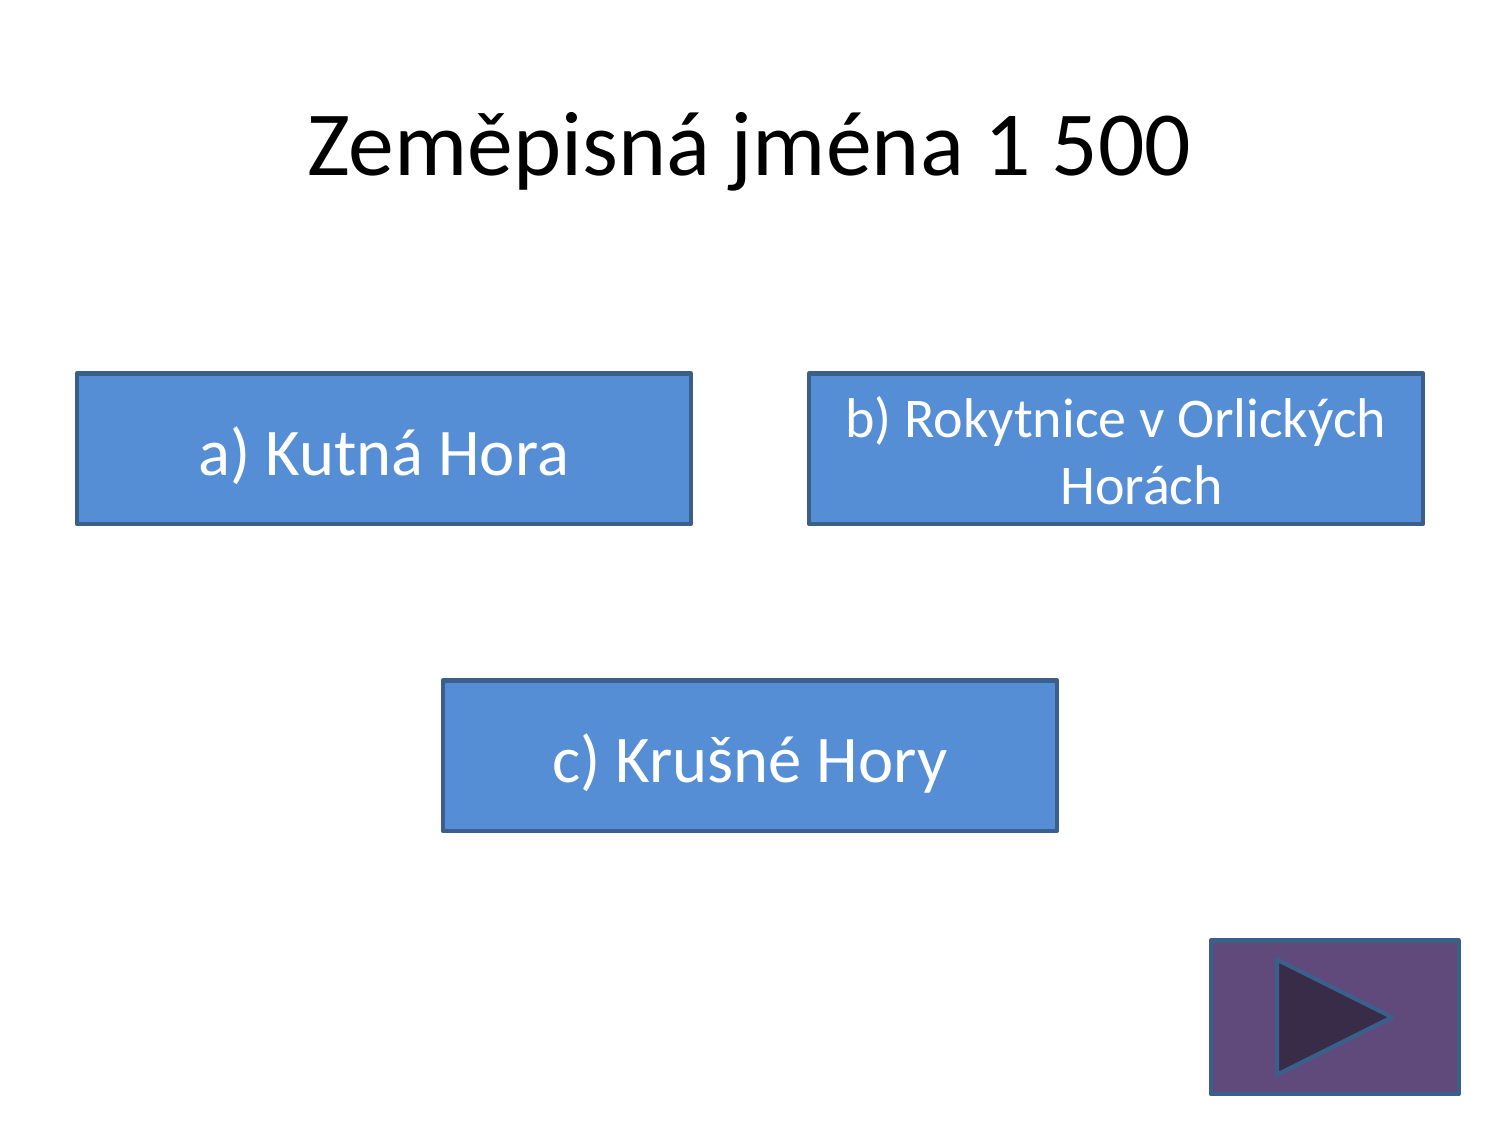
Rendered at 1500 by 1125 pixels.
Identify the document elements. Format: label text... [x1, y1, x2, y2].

text_box [1209, 938, 1461, 1096]
text_box a) Kutná Hora [75, 371, 693, 526]
title Zeměpisná jména 1 500 [75, 45, 1425, 233]
text_box b) Rokytnice v Orlických Horách [807, 371, 1425, 526]
text_box c) Krušné Hory [441, 678, 1059, 833]
